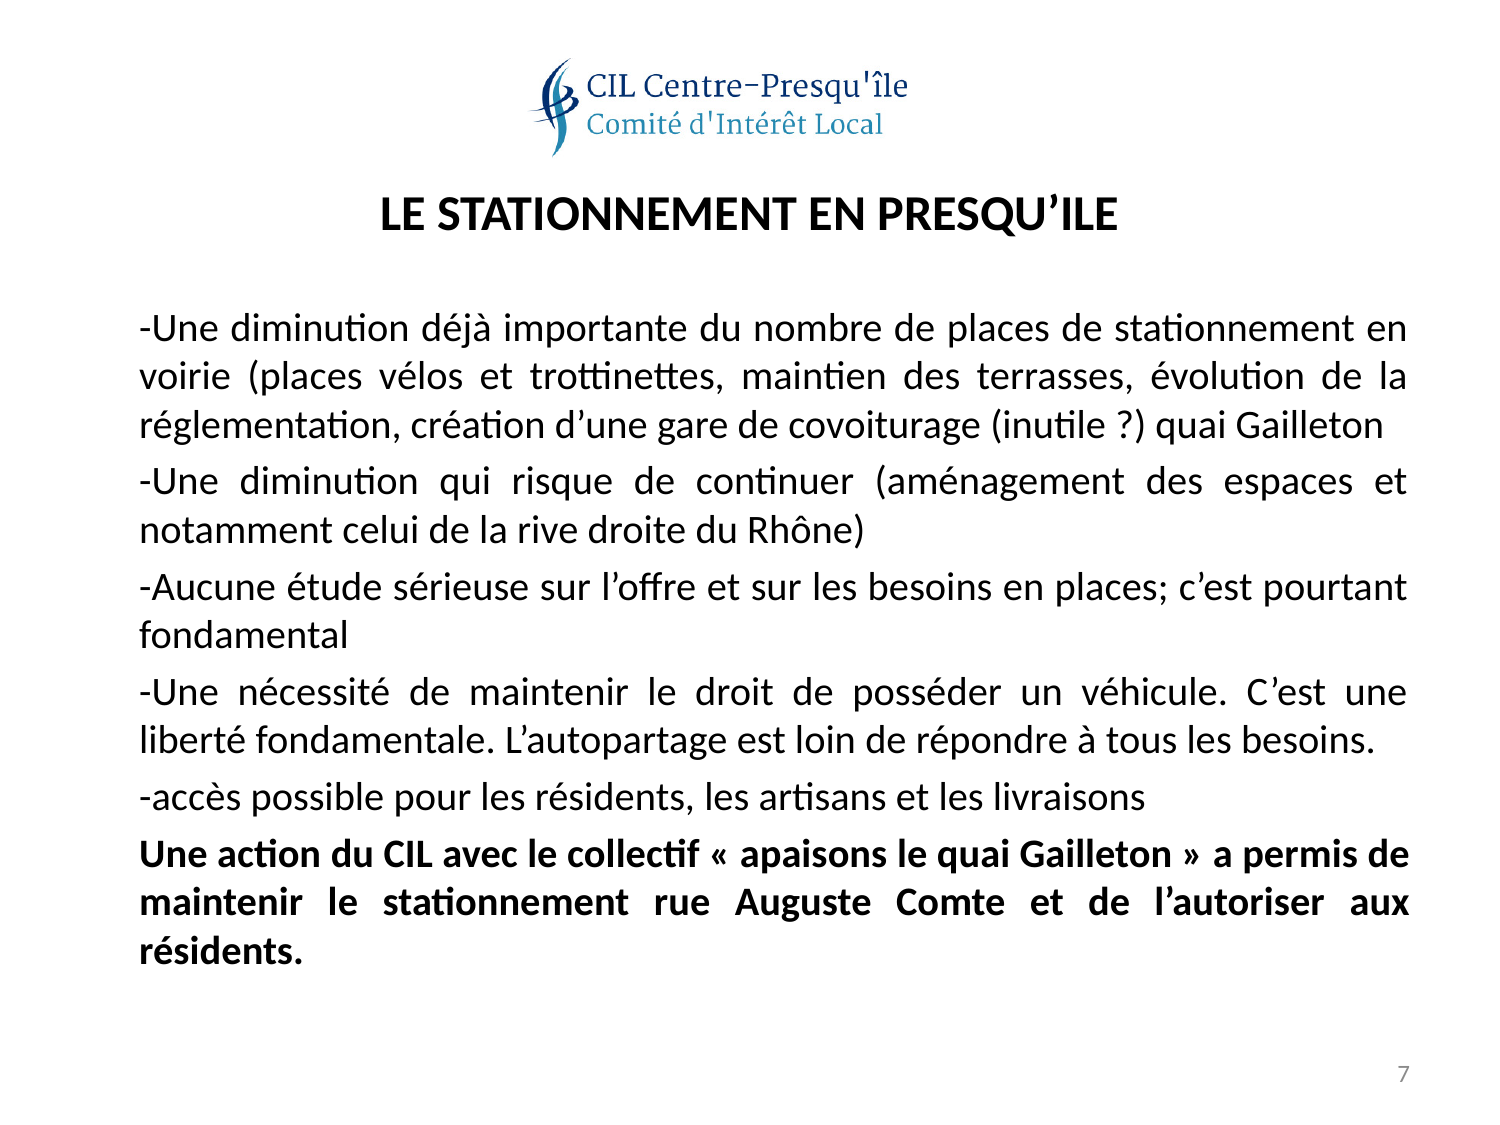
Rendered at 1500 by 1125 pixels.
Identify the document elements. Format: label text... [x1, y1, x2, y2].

title LE STATIONNEMENT EN PRESQU’ILE [75, 172, 1425, 292]
list -Une diminution déjà importante du nombre de places de stationnement en voirie (places vélos et trottinettes, maintien des terrasses, évolution de la réglementation, création d’une gare de covoiturage (inutile ?) quai Gailleton -Une diminution qui risque de continuer (aménagement des espaces et notamment celui de la rive droite du Rhône) -Aucune étude sérieuse sur l’offre et sur les besoins en places; c’est pourtant fondamental -Une nécessité de maintenir le droit de posséder un véhicule. C’est une liberté fondamentale. L’autopartage est loin de répondre à tous les besoins. -accès possible pour les résidents, les artisans et les livraisons Une action du CIL avec le collectif « apaisons le quai Gailleton » a permis de maintenir le stationnement rue Auguste Comte et de l’autoriser aux résidents. [75, 292, 1425, 1055]
picture [527, 58, 908, 159]
slide_number 7 [1074, 1042, 1425, 1103]
